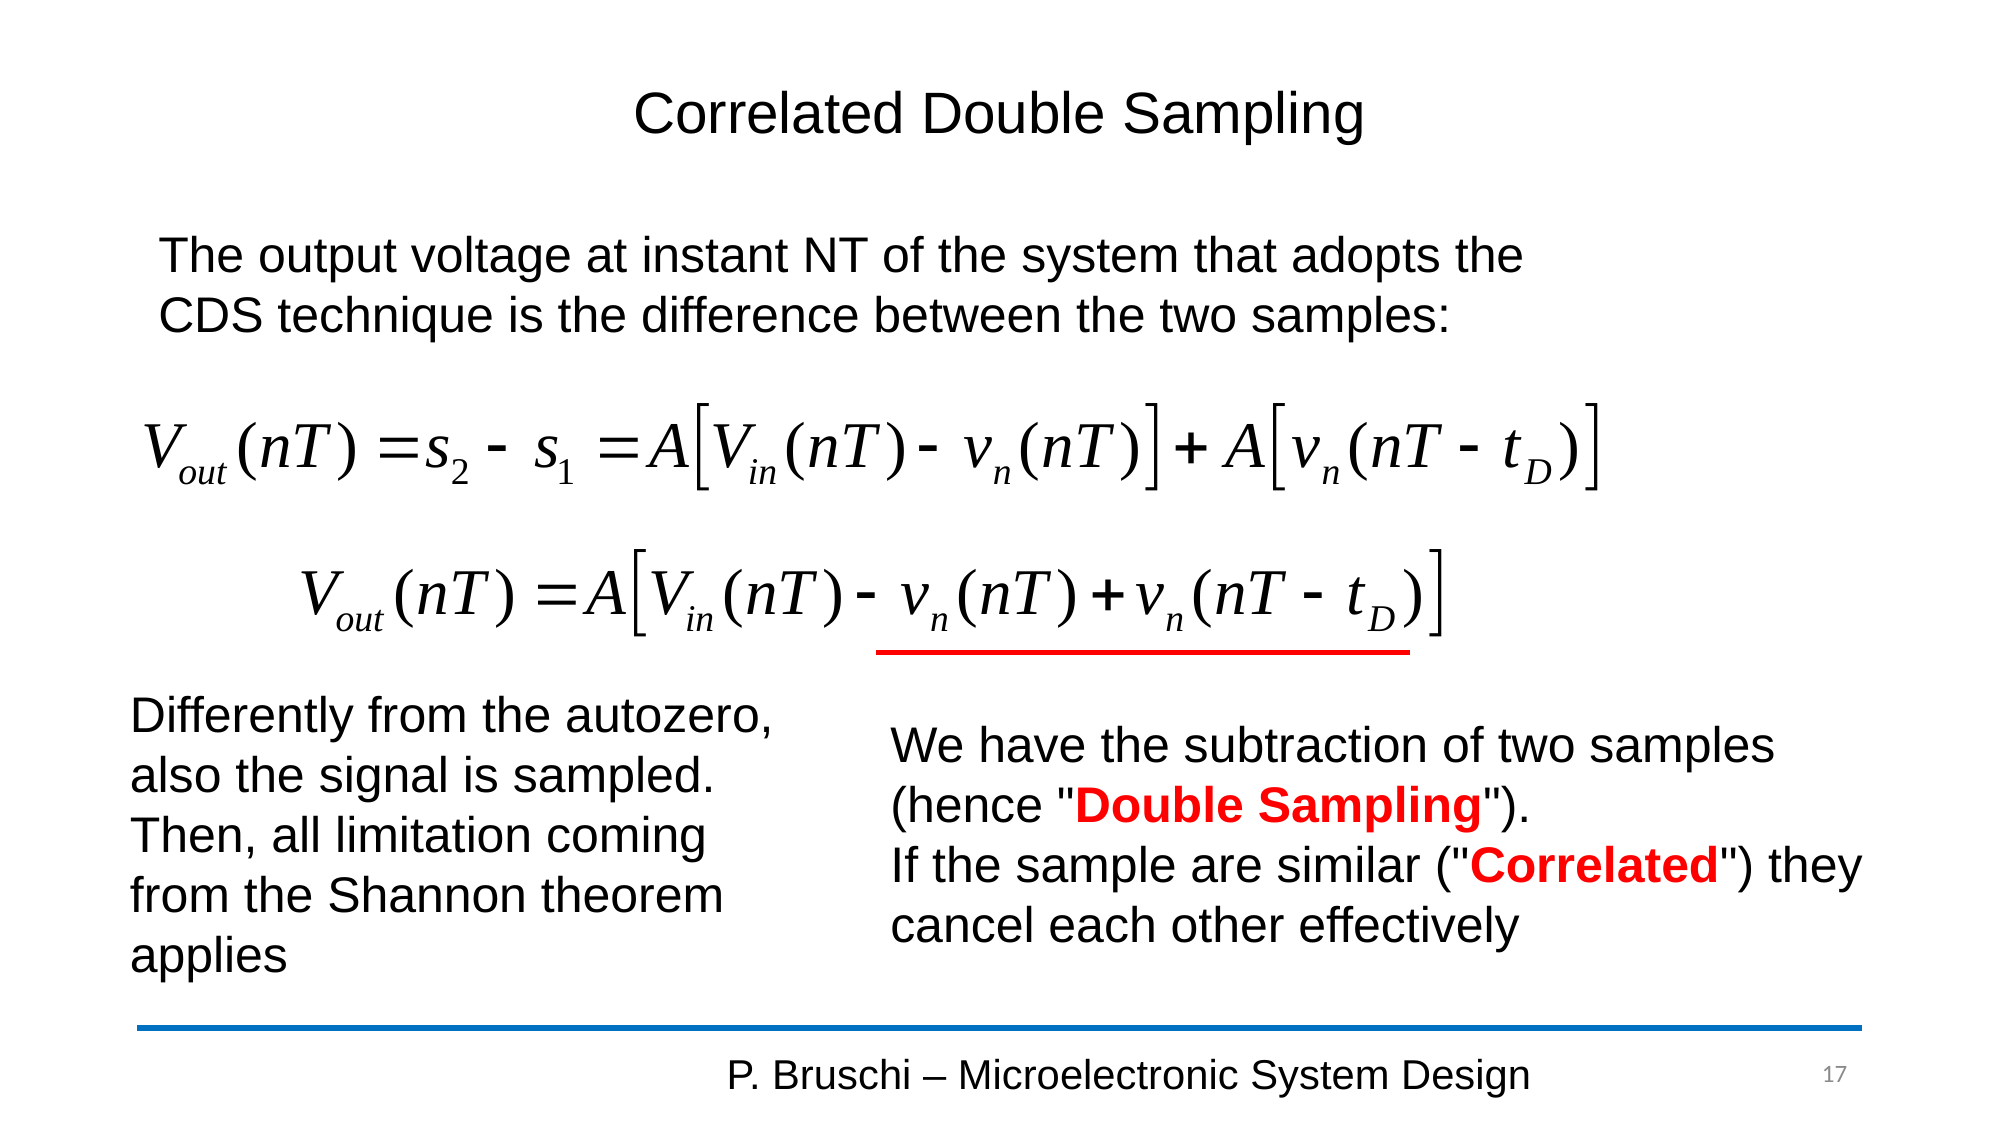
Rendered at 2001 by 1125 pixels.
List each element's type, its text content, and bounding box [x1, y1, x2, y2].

footer P. Bruschi – Microelectronic System Design [662, 1042, 1596, 1103]
slide_number 17 [1718, 1042, 1863, 1103]
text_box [294, 543, 1457, 653]
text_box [137, 397, 1614, 506]
text_box Differently from the autozero, also the signal is sampled. Then, all limitation coming from the Shannon theorem applies [115, 675, 801, 990]
text_box We have the subtraction of two samples (hence "Double Sampling"). If the sample are similar ("Correlated") they cancel each other effectively [875, 705, 1904, 961]
title Correlated Double Sampling [137, 59, 1863, 169]
text_box The output voltage at instant NT of the system that adopts the CDS technique is the difference between the two samples: [143, 214, 1555, 350]
